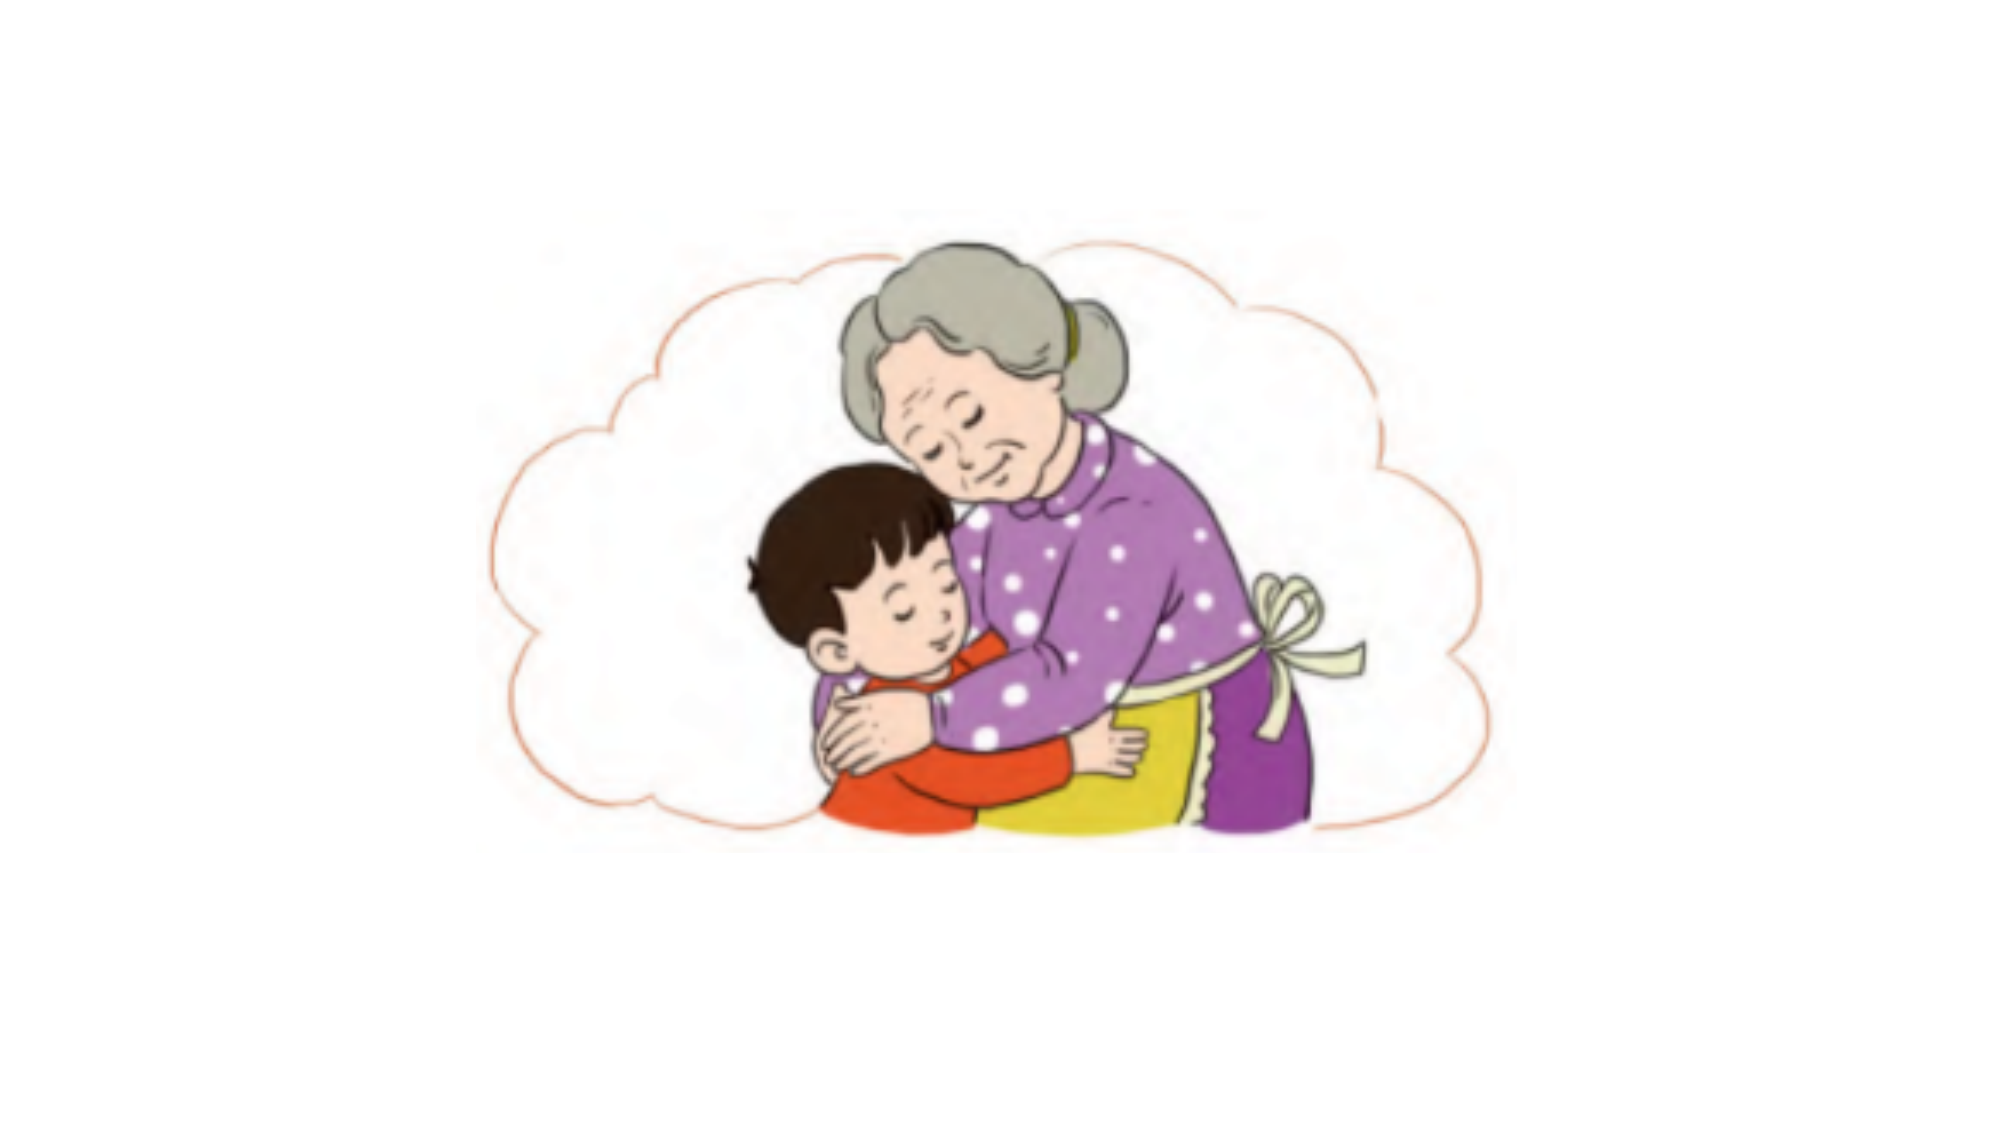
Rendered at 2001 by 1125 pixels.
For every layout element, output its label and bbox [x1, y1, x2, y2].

picture [476, 209, 1517, 853]
